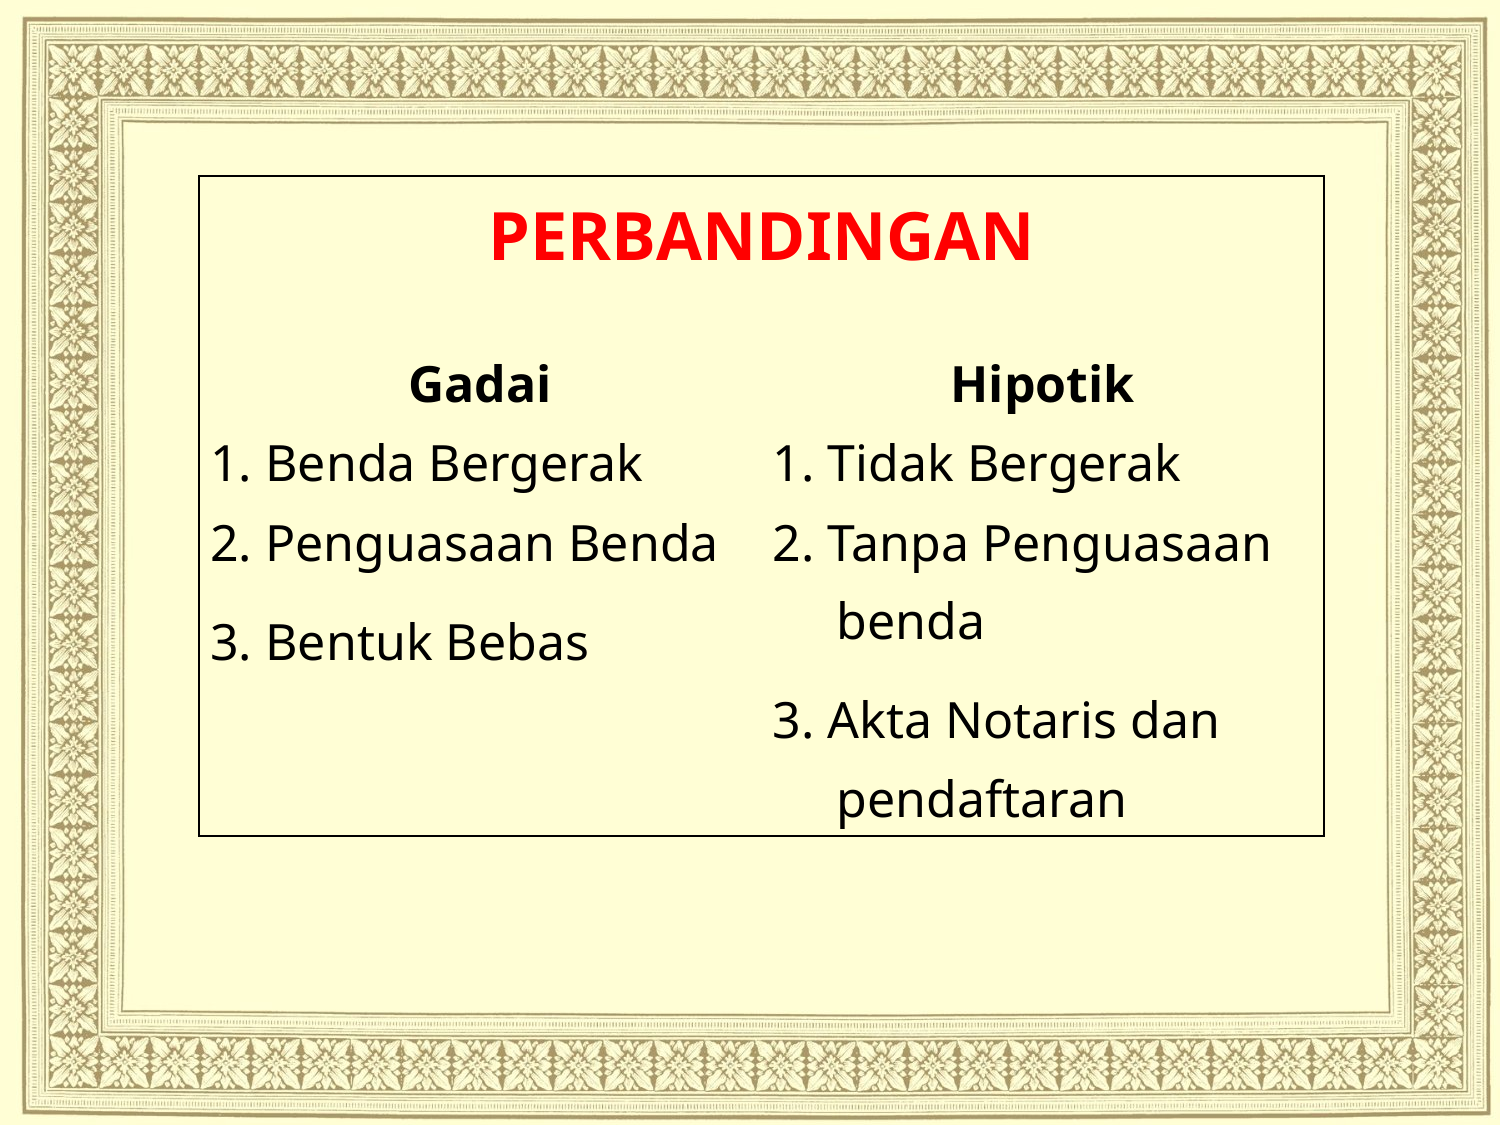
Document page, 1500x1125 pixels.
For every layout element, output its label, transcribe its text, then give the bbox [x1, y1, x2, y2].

table_cell 2. Tanpa Penguasaan benda 3. Akta Notaris dan pendaftaran [762, 497, 1323, 835]
table_cell 1. Tidak Bergerak [762, 417, 1323, 497]
table_cell Gadai [200, 339, 762, 417]
picture [0, 0, 1500, 1125]
table_cell 2. Penguasaan Benda 3. Bentuk Bebas [200, 497, 762, 835]
table_cell Hipotik [762, 339, 1323, 417]
table_header PERBANDINGAN [200, 177, 1323, 339]
table_cell 1. Benda Bergerak [200, 417, 762, 497]
